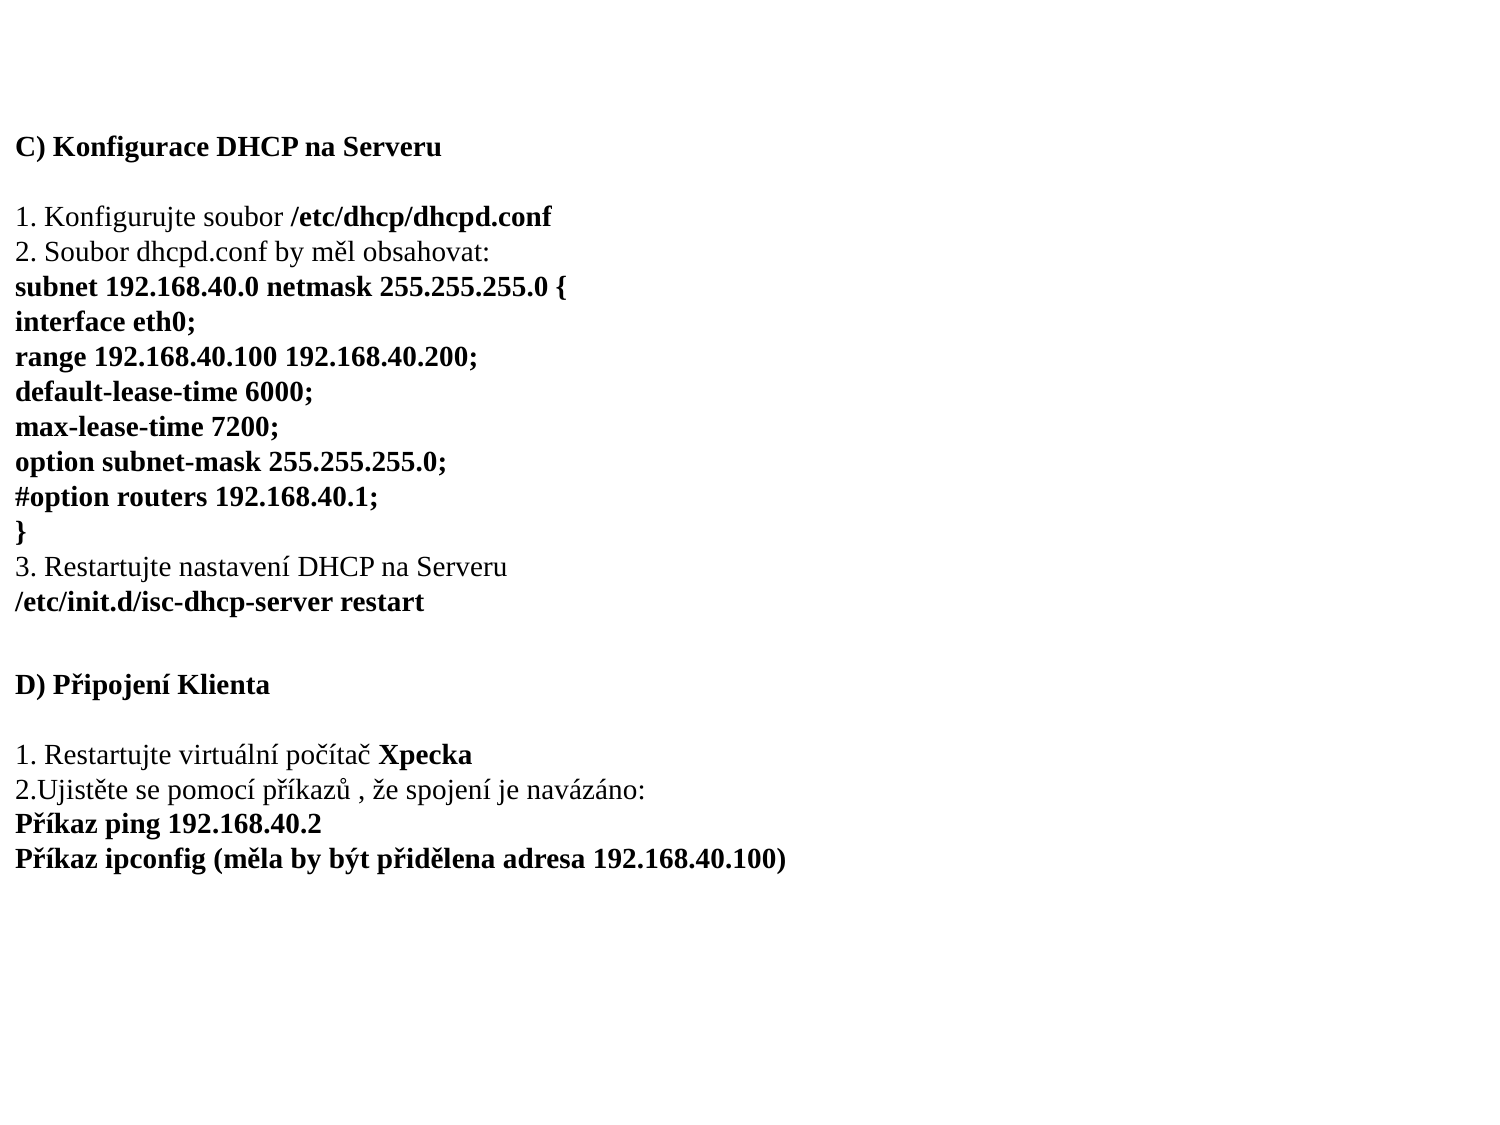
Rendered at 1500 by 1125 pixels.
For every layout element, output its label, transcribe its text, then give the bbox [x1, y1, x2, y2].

text_box C) Konfigurace DHCP na Serveru 1. Konfigurujte soubor /etc/dhcp/dhcpd.conf 2. Soubor dhcpd.conf by měl obsahovat: subnet 192.168.40.0 netmask 255.255.255.0 { interface eth0; range 192.168.40.100 192.168.40.200; default-lease-time 6000; max-lease-time 7200; option subnet-mask 255.255.255.0; #option routers 192.168.40.1; } 3. Restartujte nastavení DHCP na Serveru /etc/init.d/isc-dhcp-server restart [0, 119, 1500, 625]
text_box D) Připojení Klienta 1. Restartujte virtuální počítač Xpecka 2.Ujistěte se pomocí příkazů , že spojení je navázáno: Příkaz ping 192.168.40.2 Příkaz ipconfig (měla by být přidělena adresa 192.168.40.100) [0, 657, 1500, 883]
